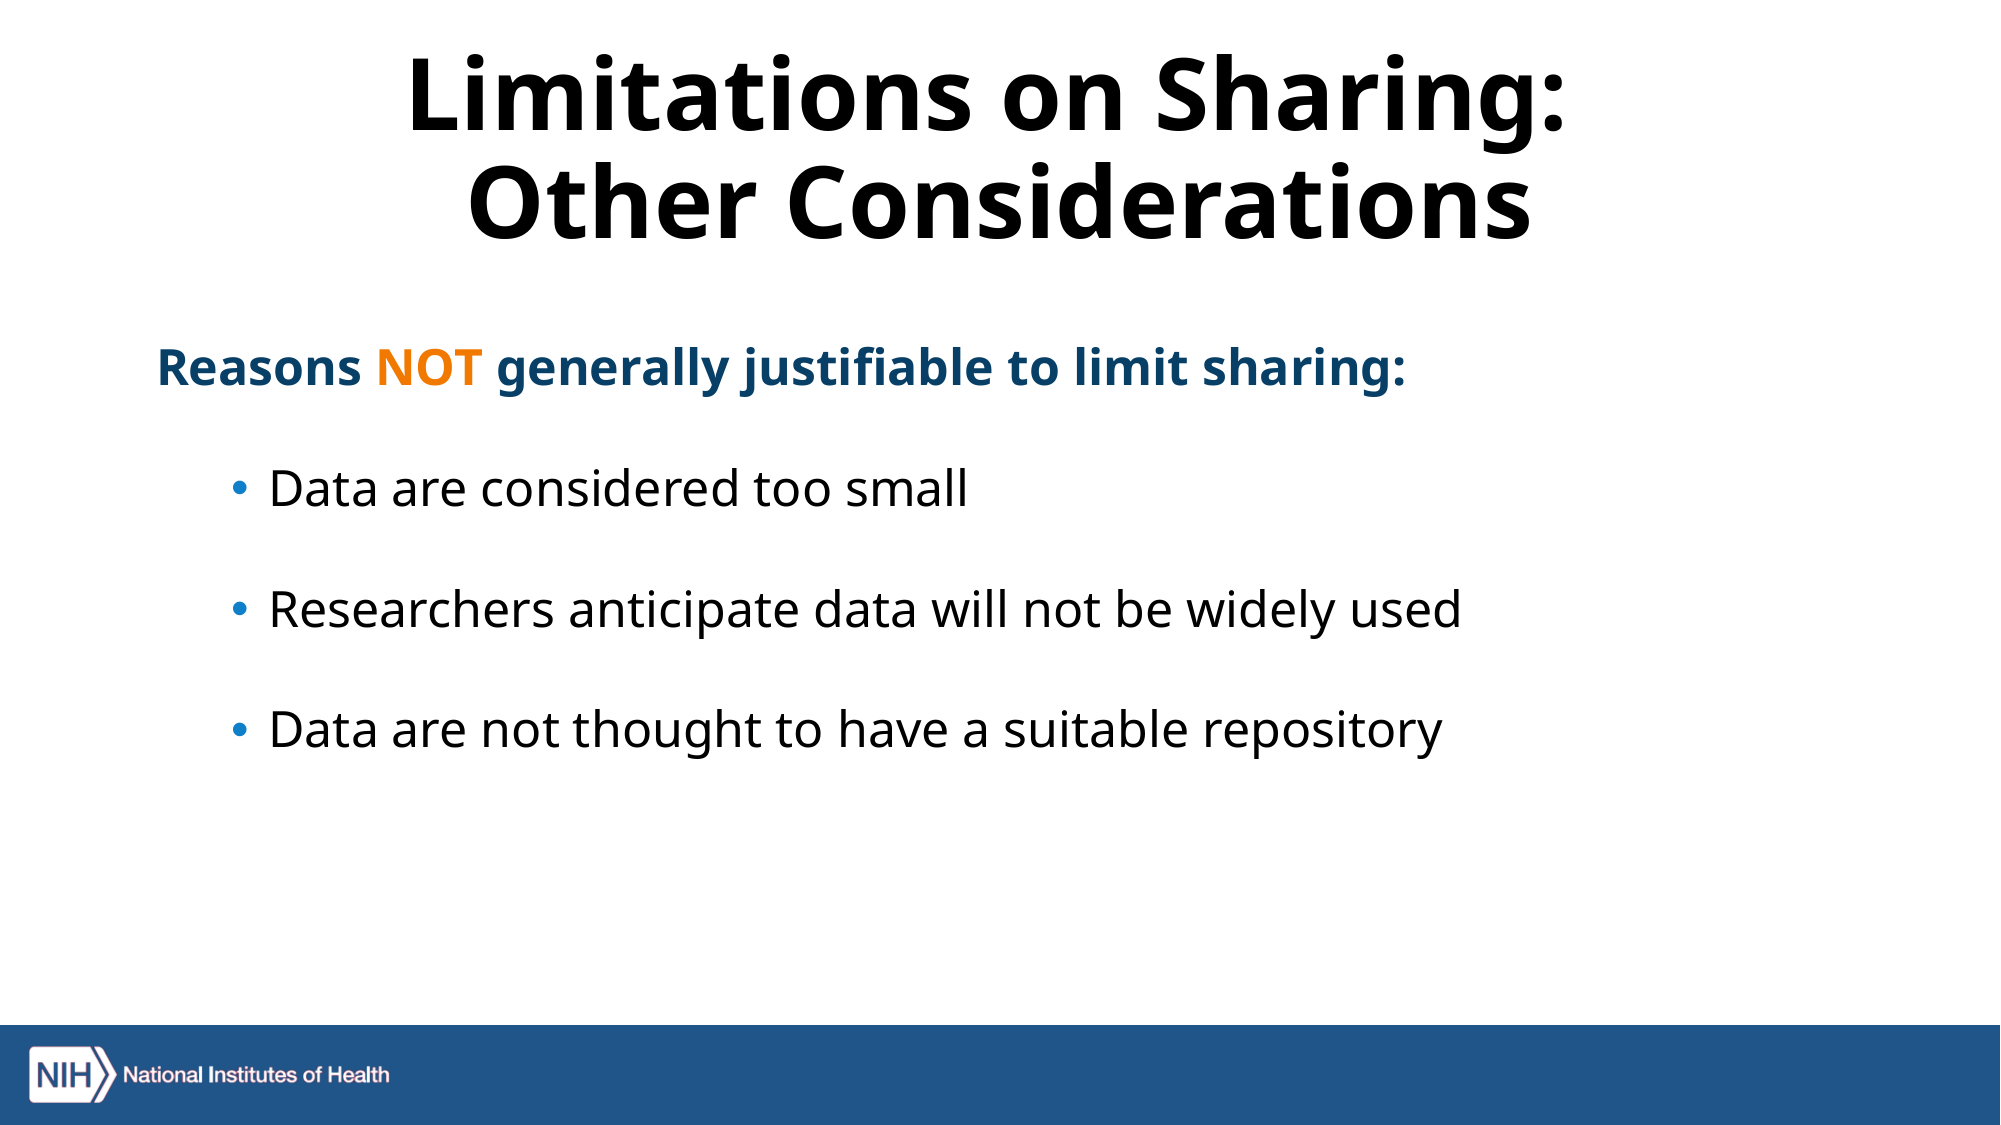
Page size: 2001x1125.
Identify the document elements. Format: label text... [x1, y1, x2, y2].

title Limitations on Sharing: Other Considerations [137, 43, 1863, 261]
list Reasons NOT generally justifiable to limit sharing: Data are considered too small Researchers anticipate data will not be widely used Data are not thought to have a suitable repository [66, 334, 1934, 1082]
picture [15, 1042, 407, 1103]
